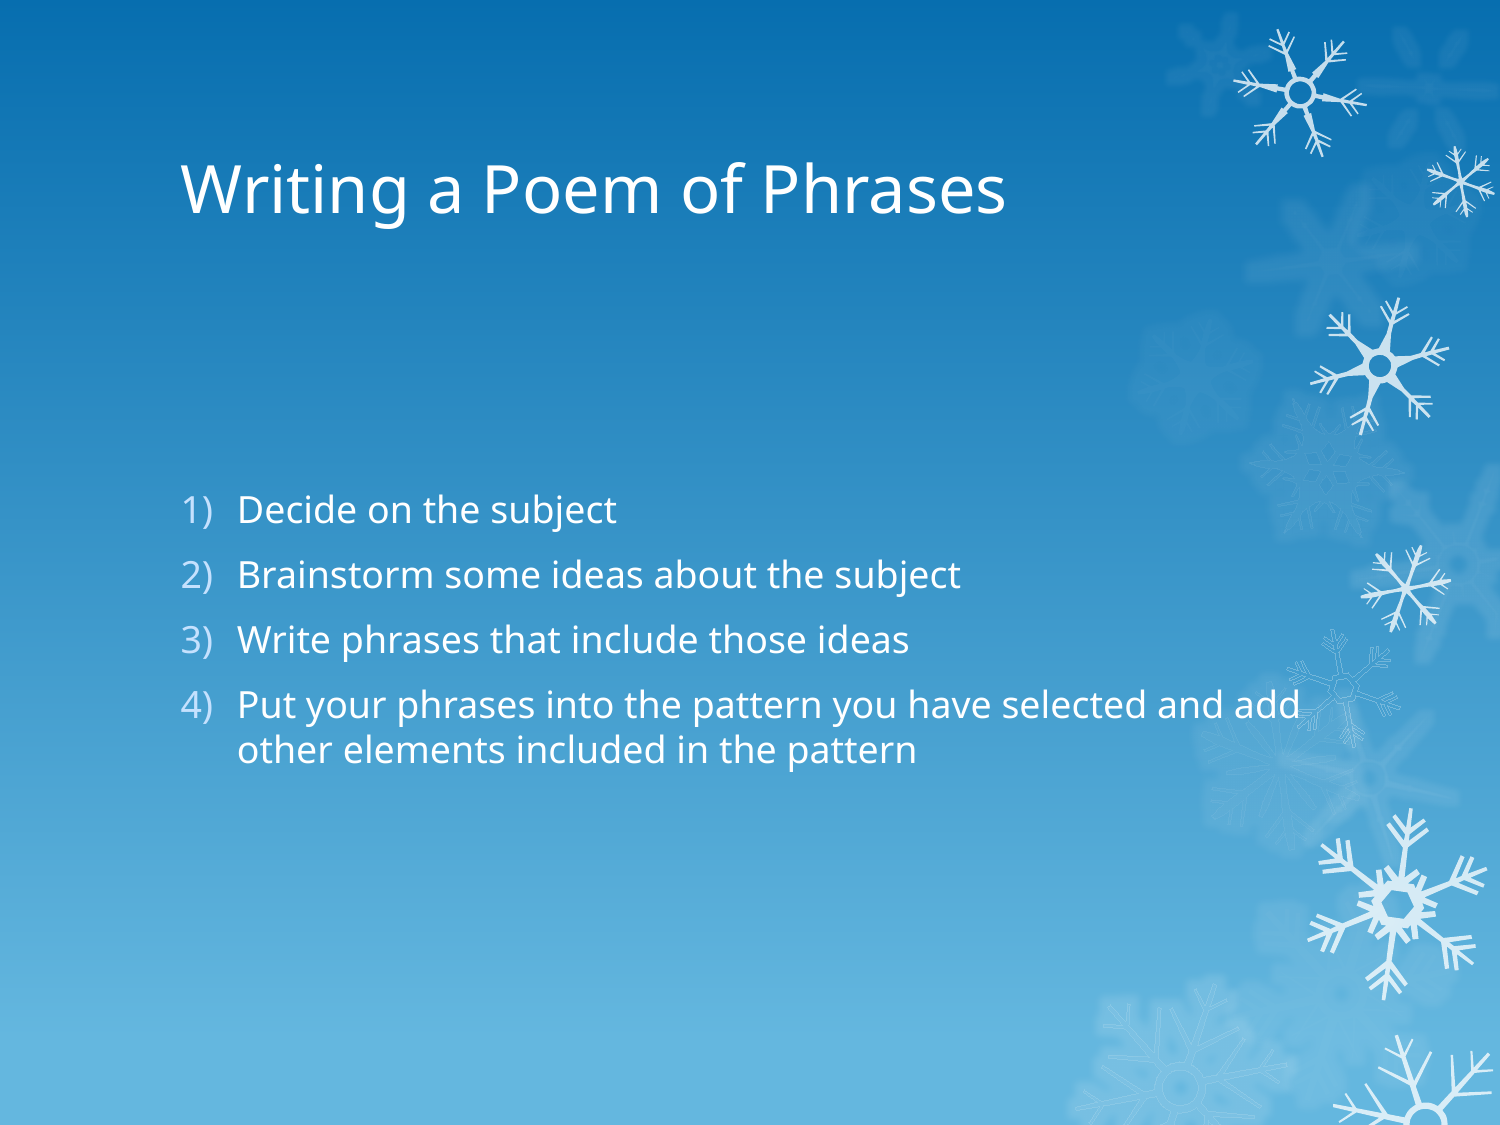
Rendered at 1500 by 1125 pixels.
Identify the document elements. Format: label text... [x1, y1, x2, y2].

list Decide on the subject Brainstorm some ideas about the subject Write phrases that include those ideas Put your phrases into the pattern you have selected and add other elements included in the pattern [165, 296, 1335, 962]
title Writing a Poem of Phrases [165, 110, 1335, 263]
